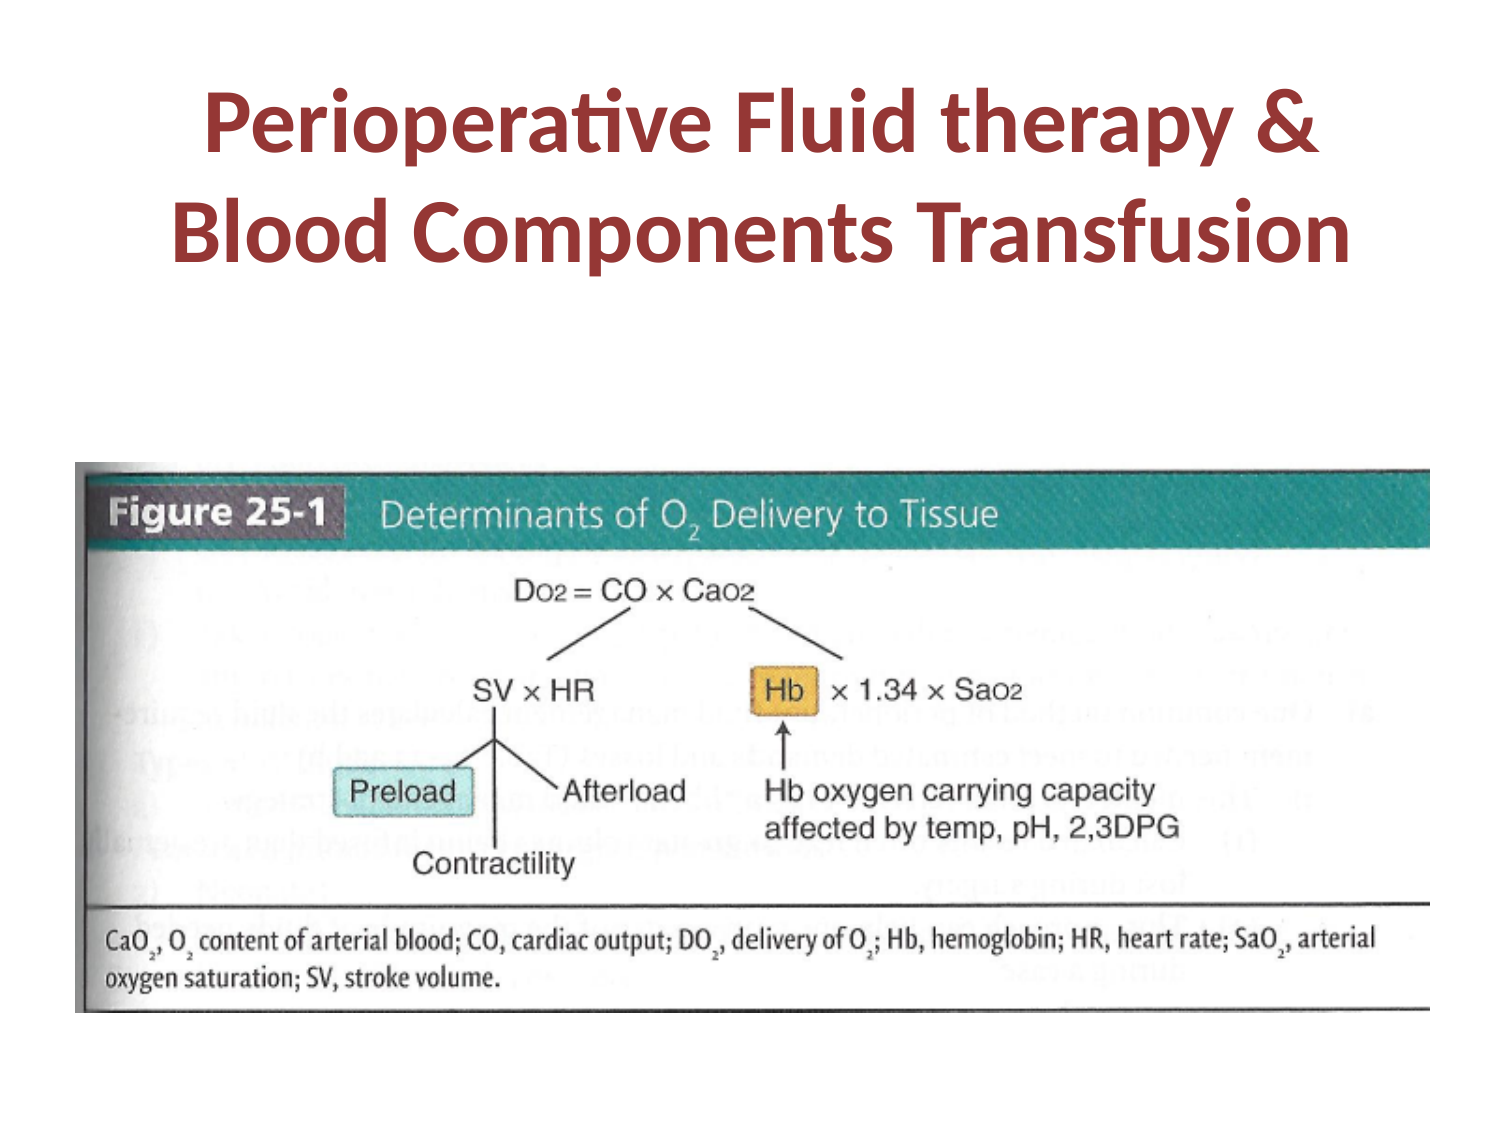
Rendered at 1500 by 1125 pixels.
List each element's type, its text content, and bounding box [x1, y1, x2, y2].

picture [74, 462, 1430, 1013]
title Perioperative Fluid therapy & Blood Components Transfusion [125, 50, 1400, 292]
